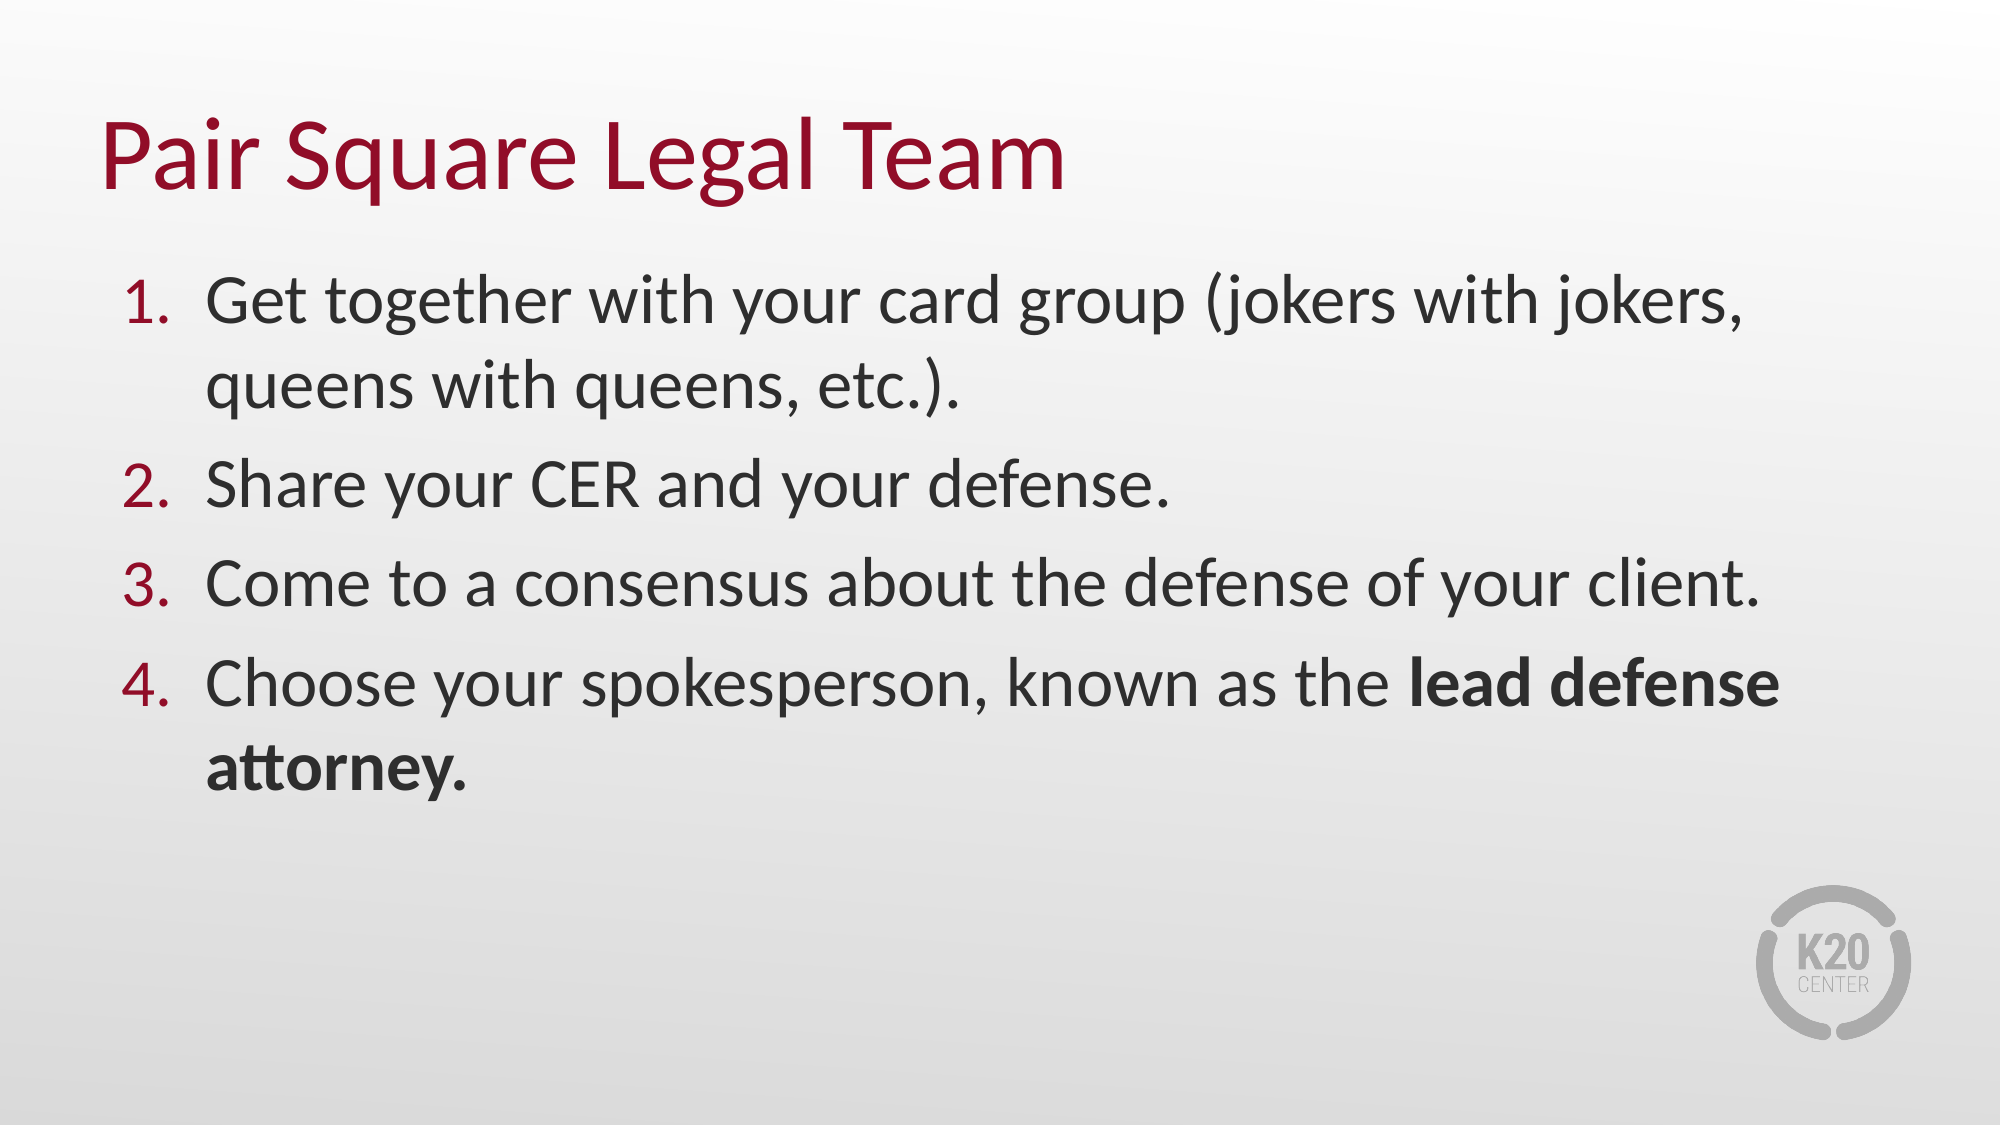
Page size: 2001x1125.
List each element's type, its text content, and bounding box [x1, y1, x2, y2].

list Get together with your card group (jokers with jokers, queens with queens, etc.). Share your CER and your defense. Come to a consensus about the defense of your client. Choose your spokesperson, known as the lead defense attorney. [99, 242, 1900, 1038]
title Pair Square Legal Team [99, 115, 1900, 211]
